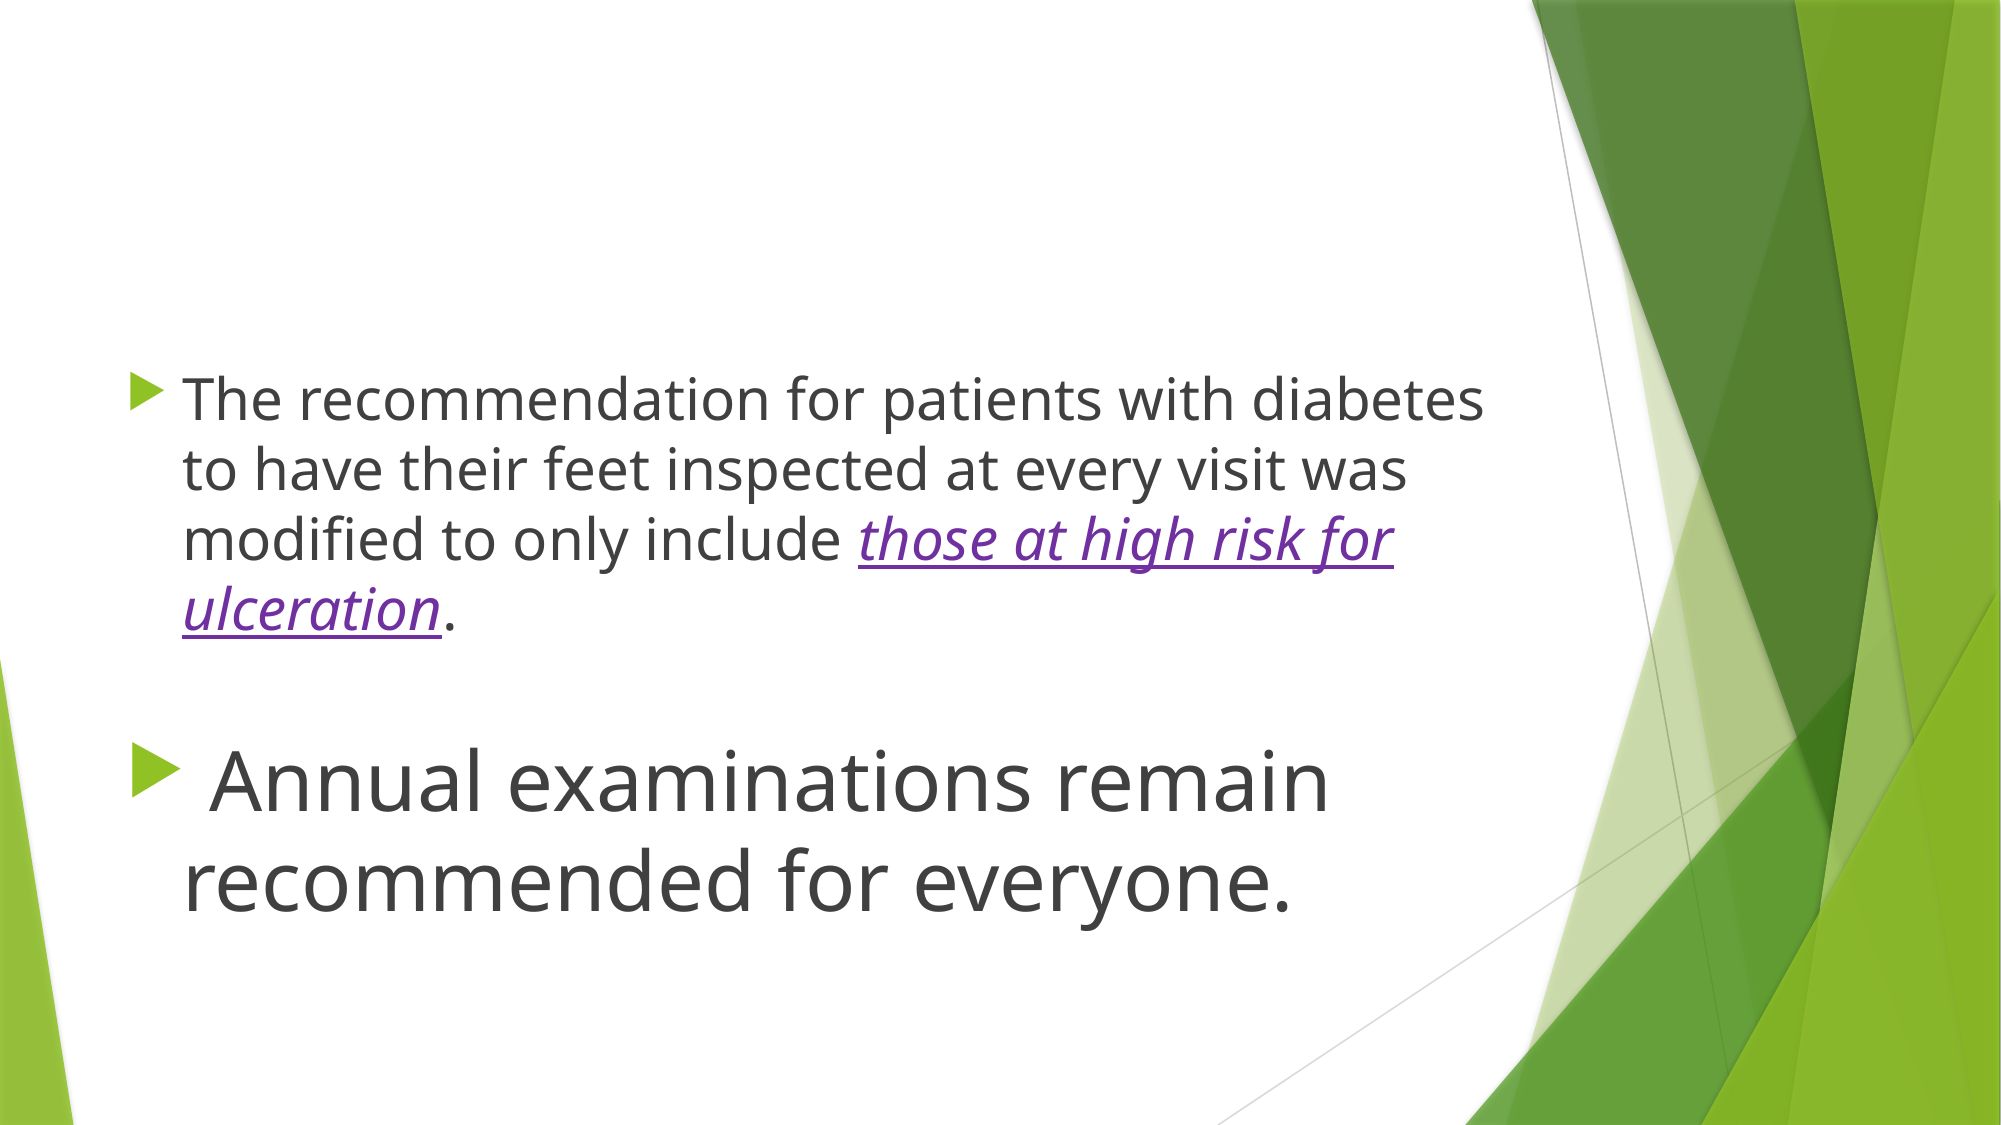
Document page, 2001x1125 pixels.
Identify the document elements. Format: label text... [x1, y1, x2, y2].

list The recommendation for patients with diabetes to have their feet inspected at every visit was modified to only include those at high risk for ulceration. Annual examinations remain recommended for everyone. [111, 354, 1522, 992]
